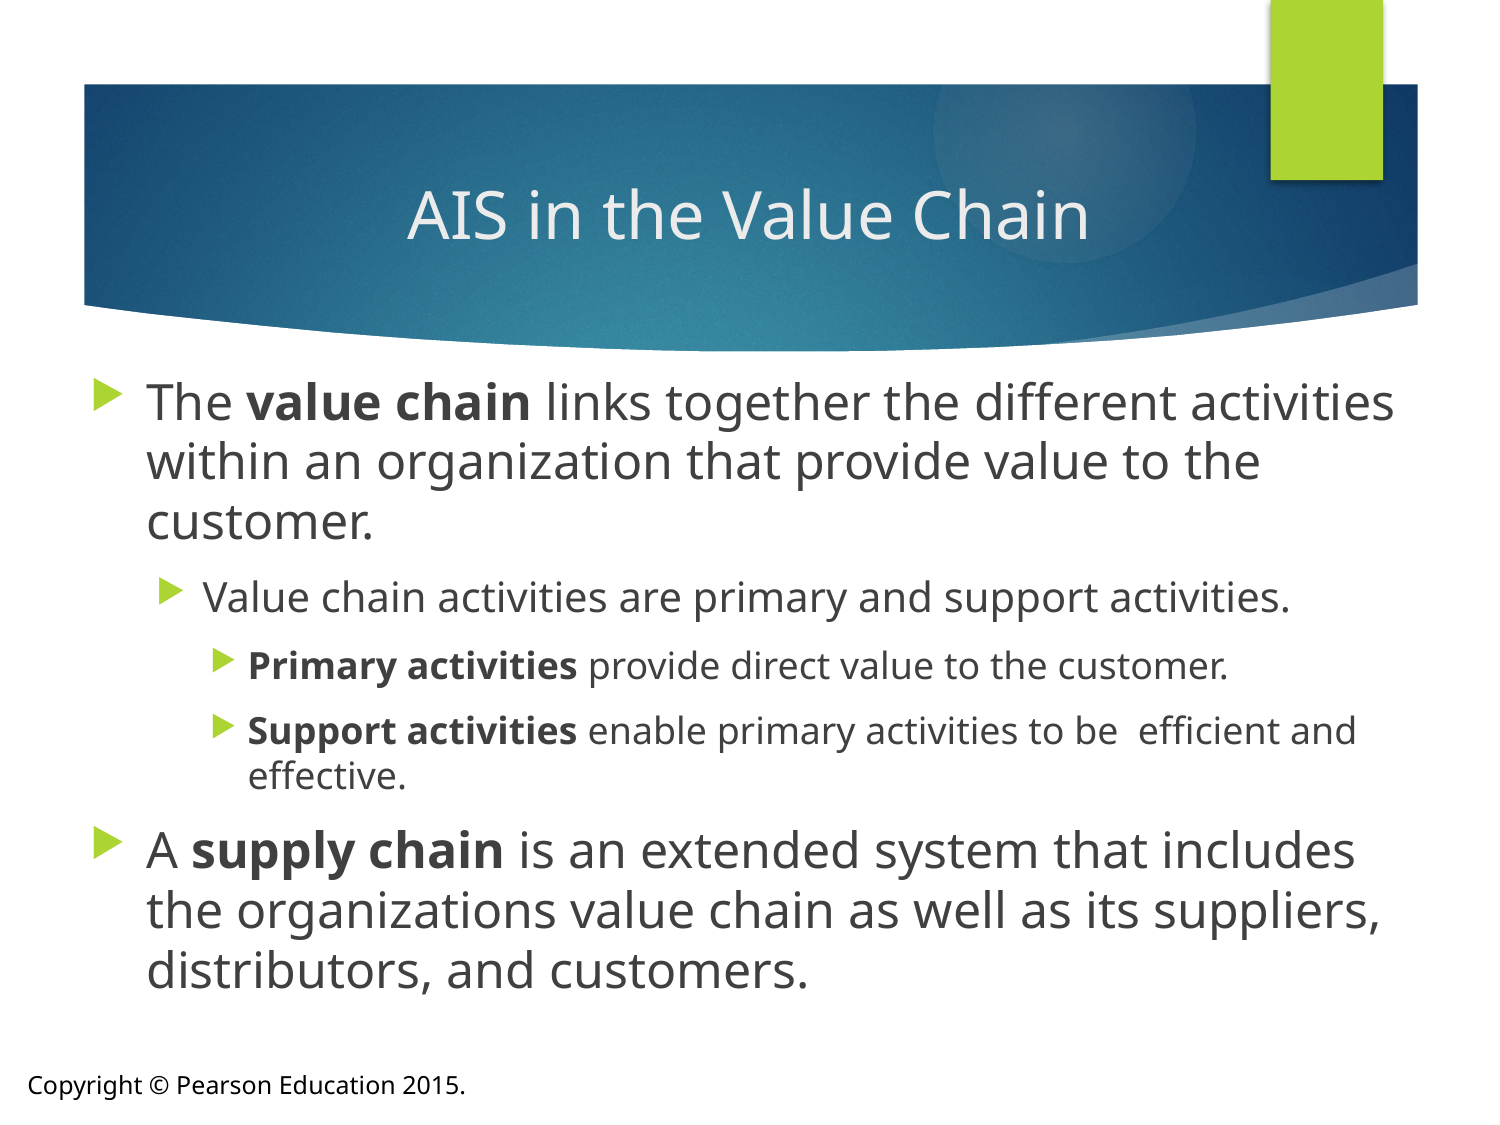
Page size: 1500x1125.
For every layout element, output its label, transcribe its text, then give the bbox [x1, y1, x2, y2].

title AIS in the Value Chain [75, 125, 1425, 300]
list The value chain links together the different activities within an organization that provide value to the customer. Value chain activities are primary and support activities. Primary activities provide direct value to the customer. Support activities enable primary activities to be efficient and effective. A supply chain is an extended system that includes the organizations value chain as well as its suppliers, distributors, and customers. [75, 362, 1425, 985]
